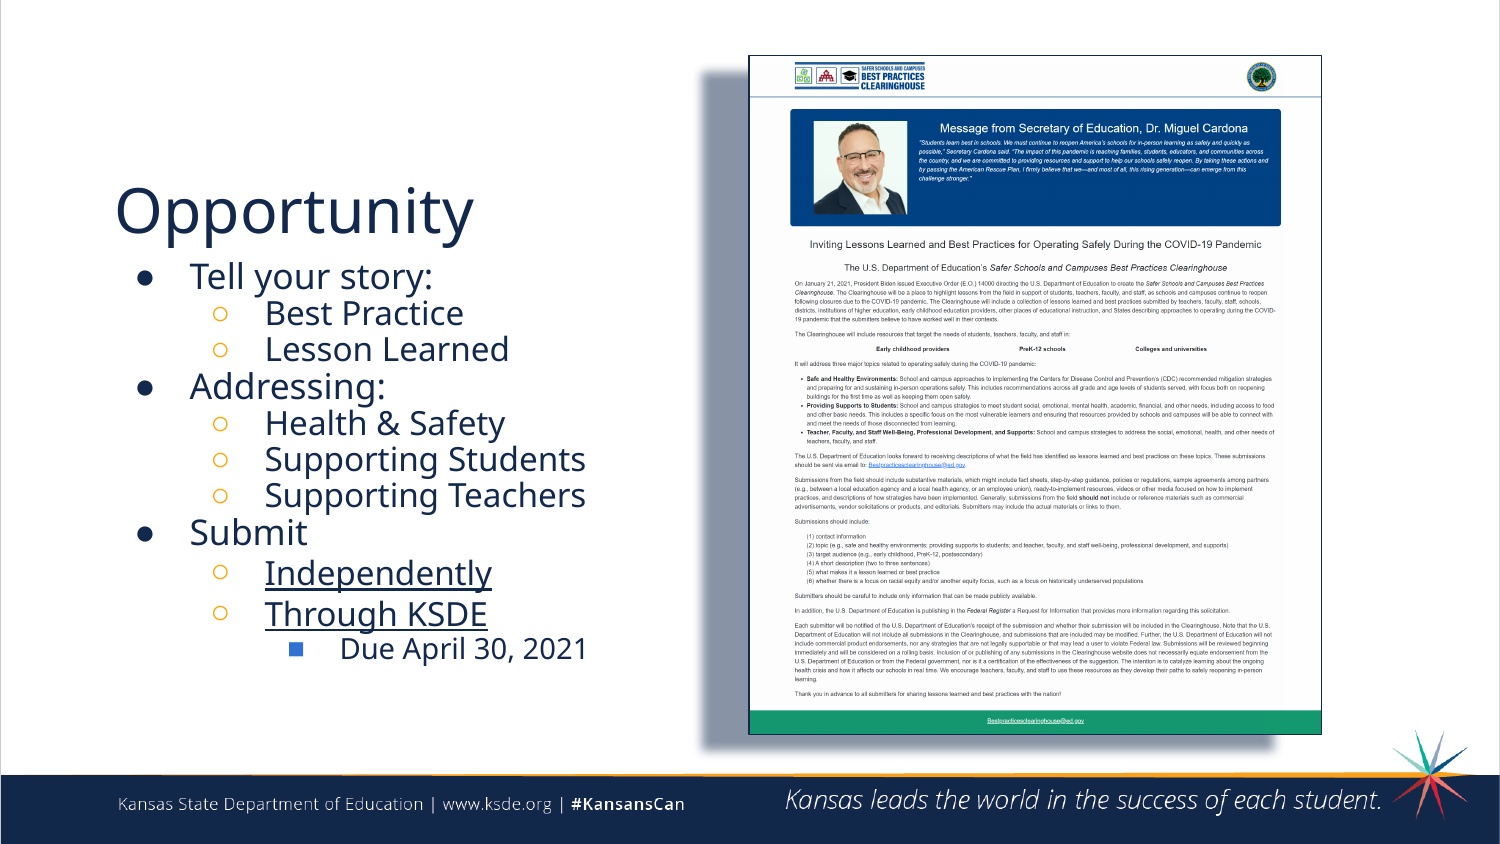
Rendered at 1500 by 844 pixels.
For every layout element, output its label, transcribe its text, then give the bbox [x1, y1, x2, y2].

title Opportunity [103, 56, 588, 253]
picture [0, 0, 1500, 844]
list Tell your story: Best Practice Lesson Learned Addressing: Health & Safety Supporting Students Supporting Teachers Submit Independently Through KSDE Due April 30, 2021 [103, 253, 624, 723]
